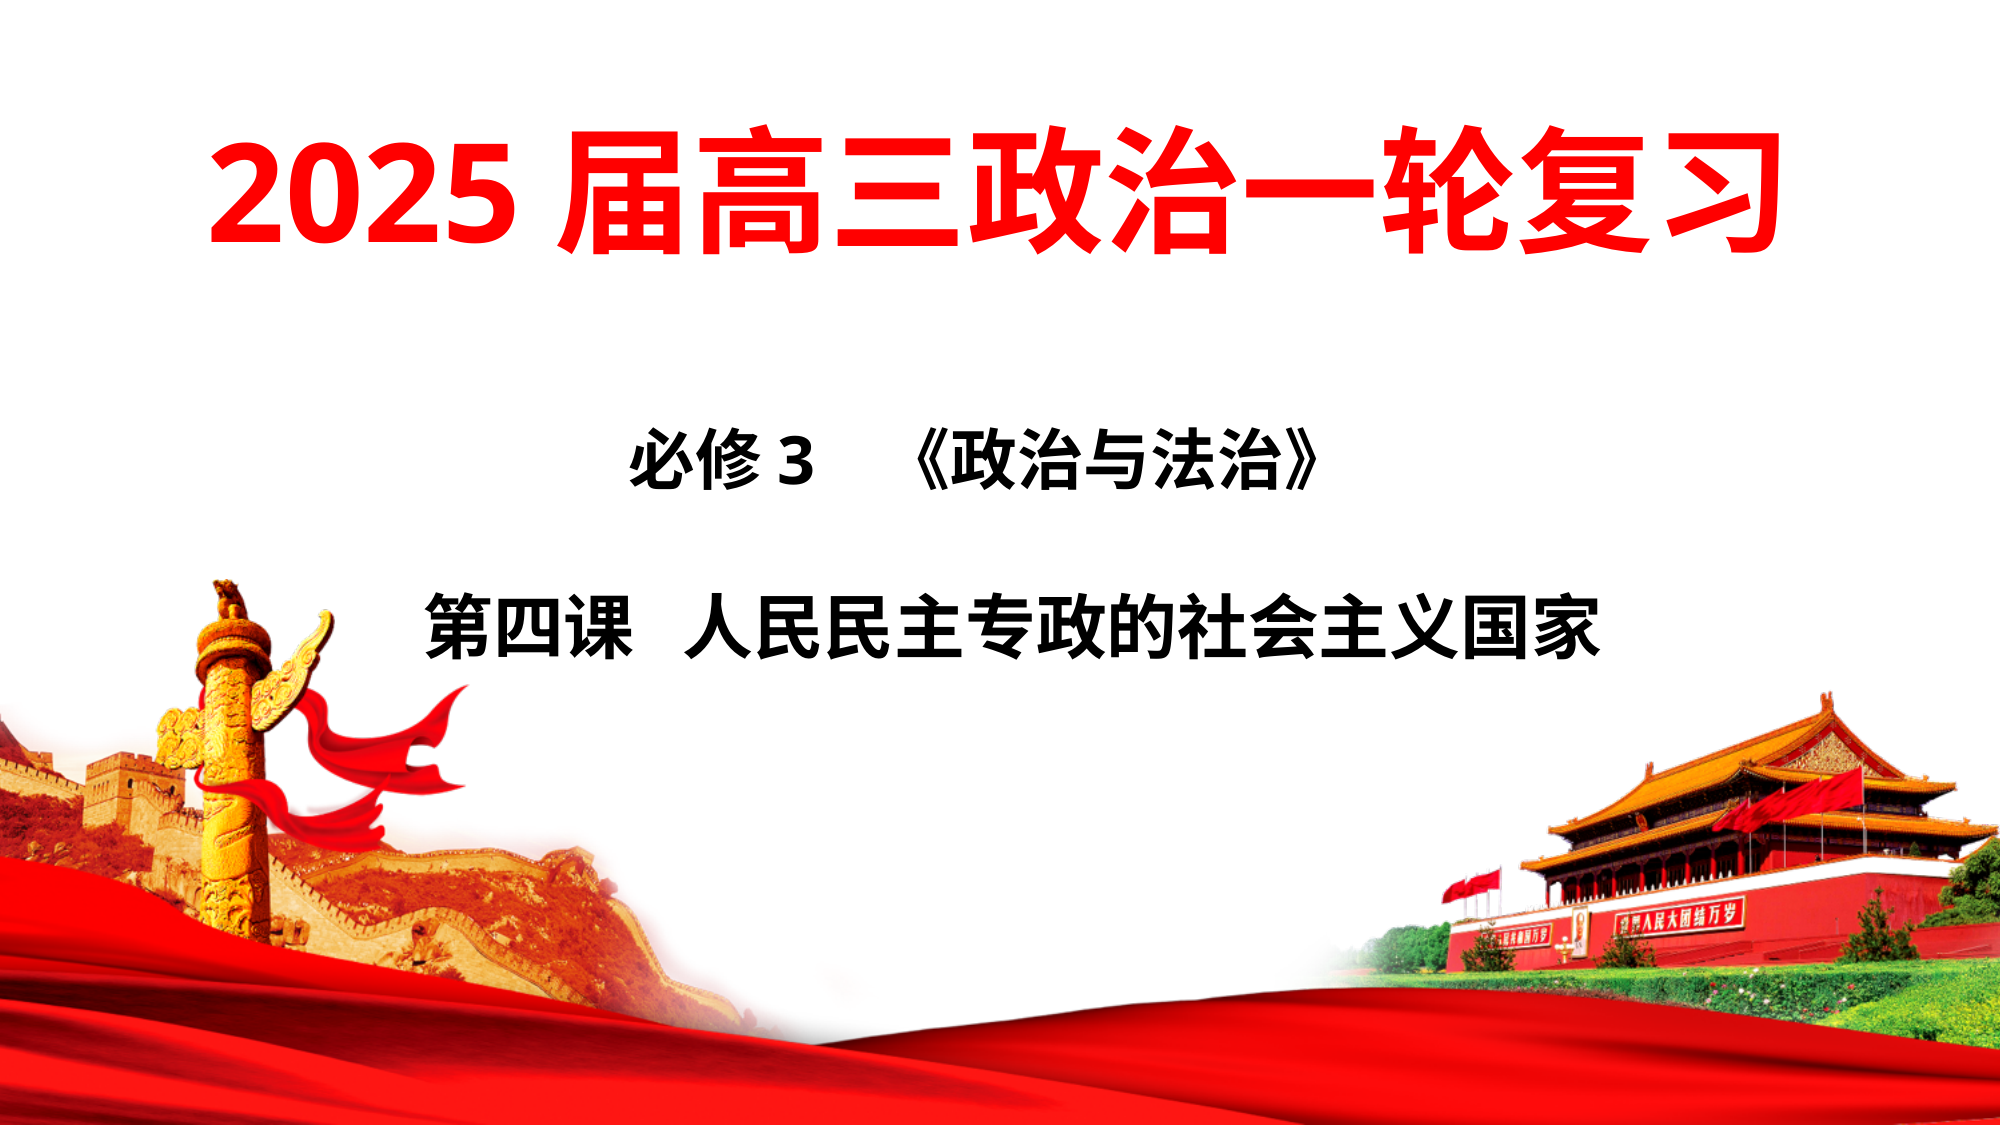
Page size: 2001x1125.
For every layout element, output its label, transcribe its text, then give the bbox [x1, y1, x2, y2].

text_box 必修3 《政治与法治》 第四课 人民民主专政的社会主义国家 [58, 330, 1967, 579]
picture [0, 579, 2000, 1125]
text_box 2025届高三政治一轮复习 [191, 97, 1987, 278]
